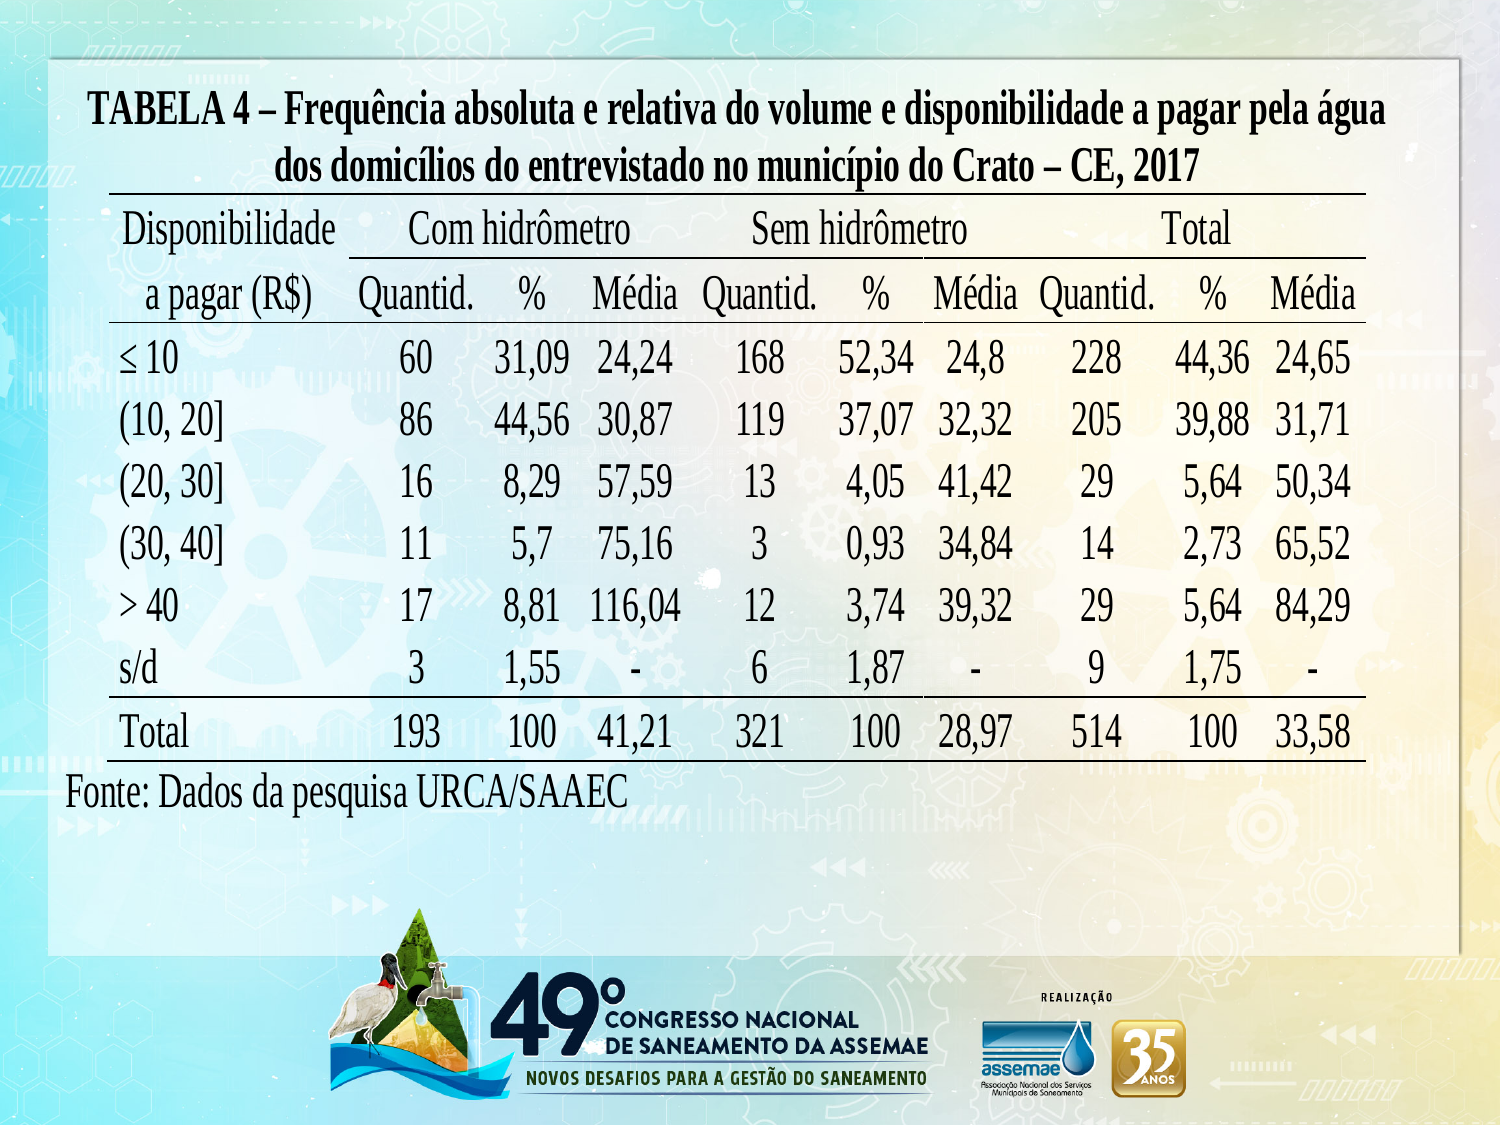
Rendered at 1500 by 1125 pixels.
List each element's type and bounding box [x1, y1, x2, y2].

picture [0, 0, 1500, 1125]
text_box [64, 77, 1414, 870]
